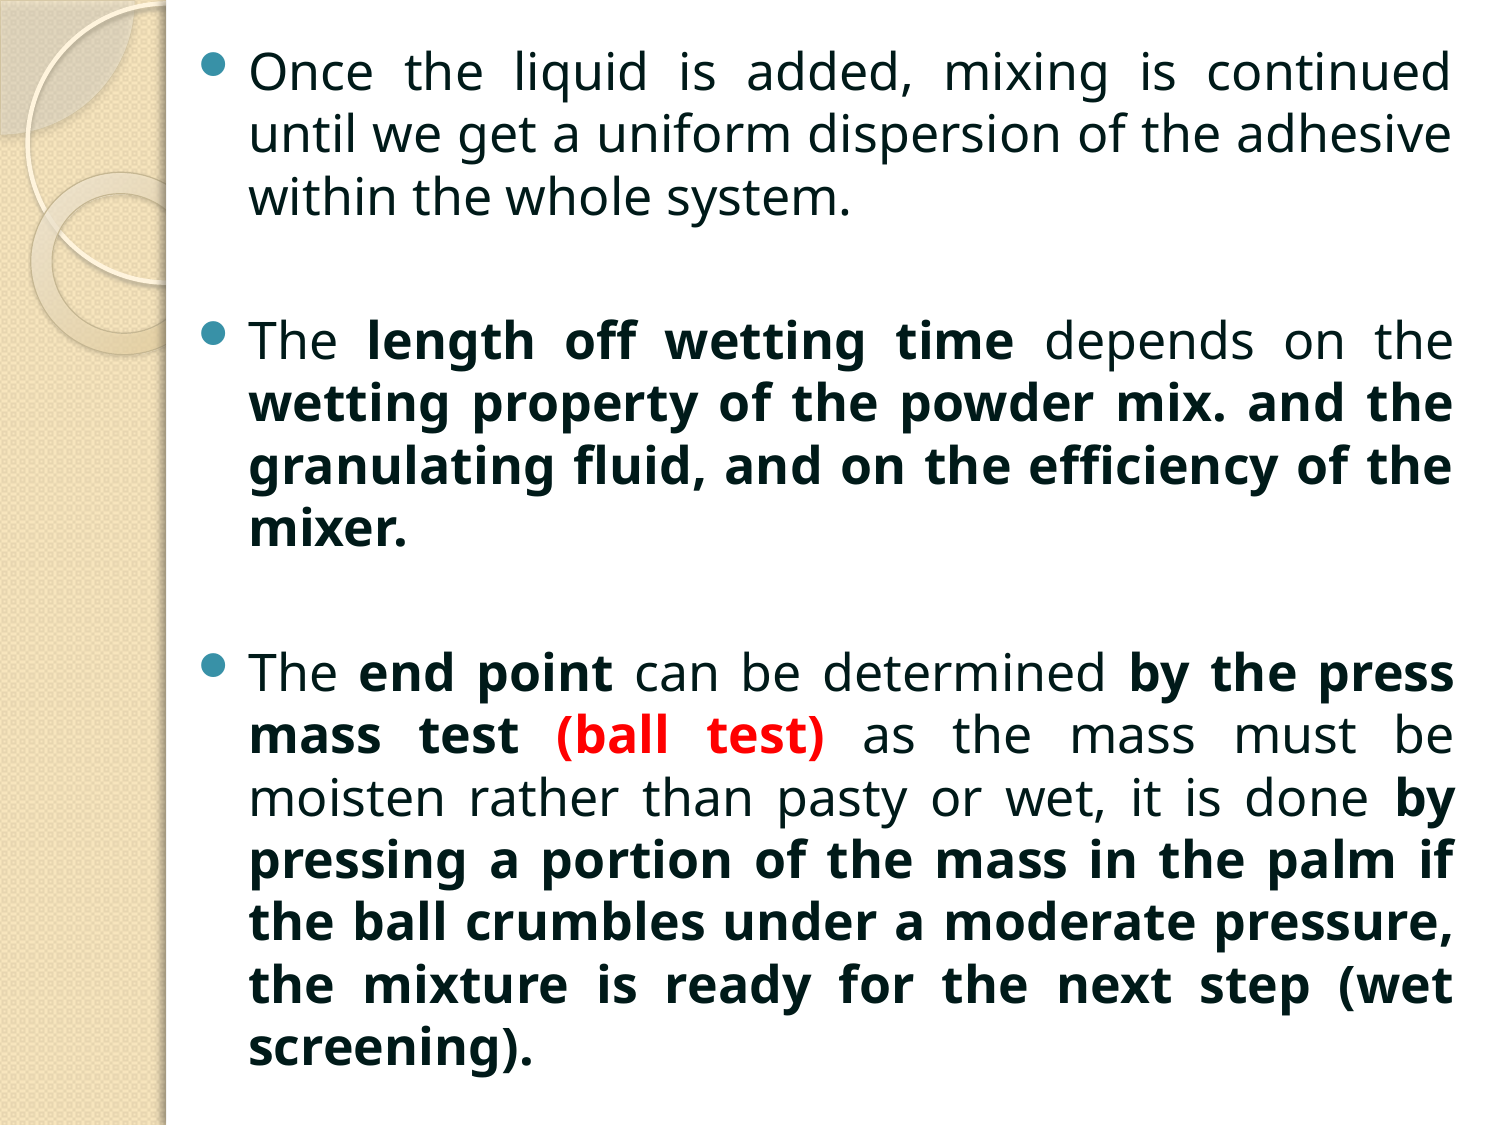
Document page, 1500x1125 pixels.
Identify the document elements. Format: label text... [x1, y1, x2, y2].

list Once the liquid is added, mixing is continued until we get a uniform dispersion of the adhesive within the whole system. The length off wetting time depends on the wetting property of the powder mix. and the granulating fluid, and on the efficiency of the mixer. The end point can be determined by the press mass test (ball test) as the mass must be moisten rather than pasty or wet, it is done by pressing a portion of the mass in the palm if the ball crumbles under a moderate pressure, the mixture is ready for the next step (wet screening). [183, 30, 1471, 1094]
